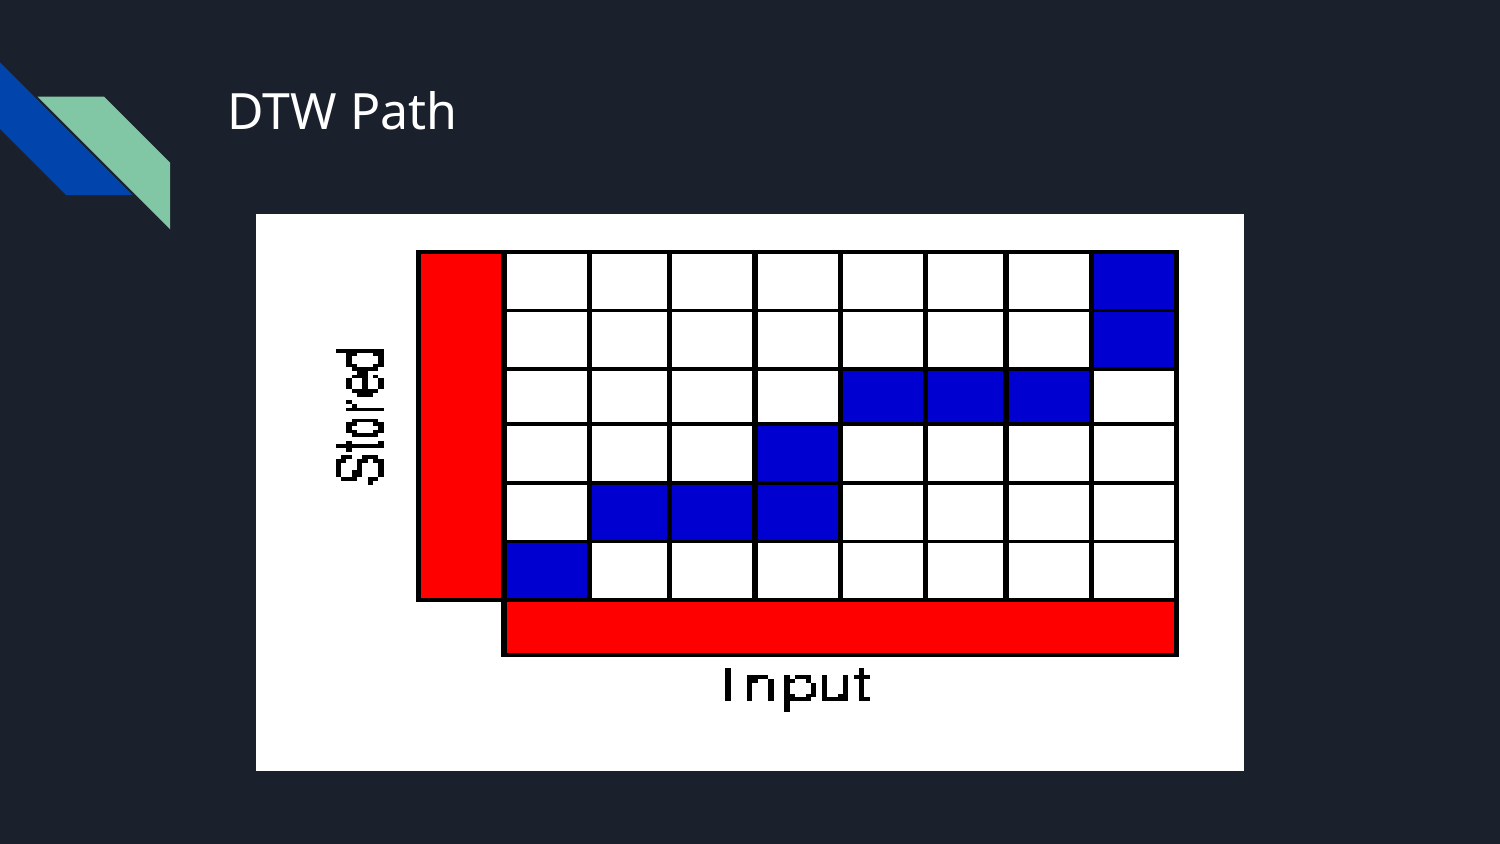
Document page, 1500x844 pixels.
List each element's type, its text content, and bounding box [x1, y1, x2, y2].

picture [255, 214, 1245, 771]
title DTW Path [212, 64, 1368, 215]
